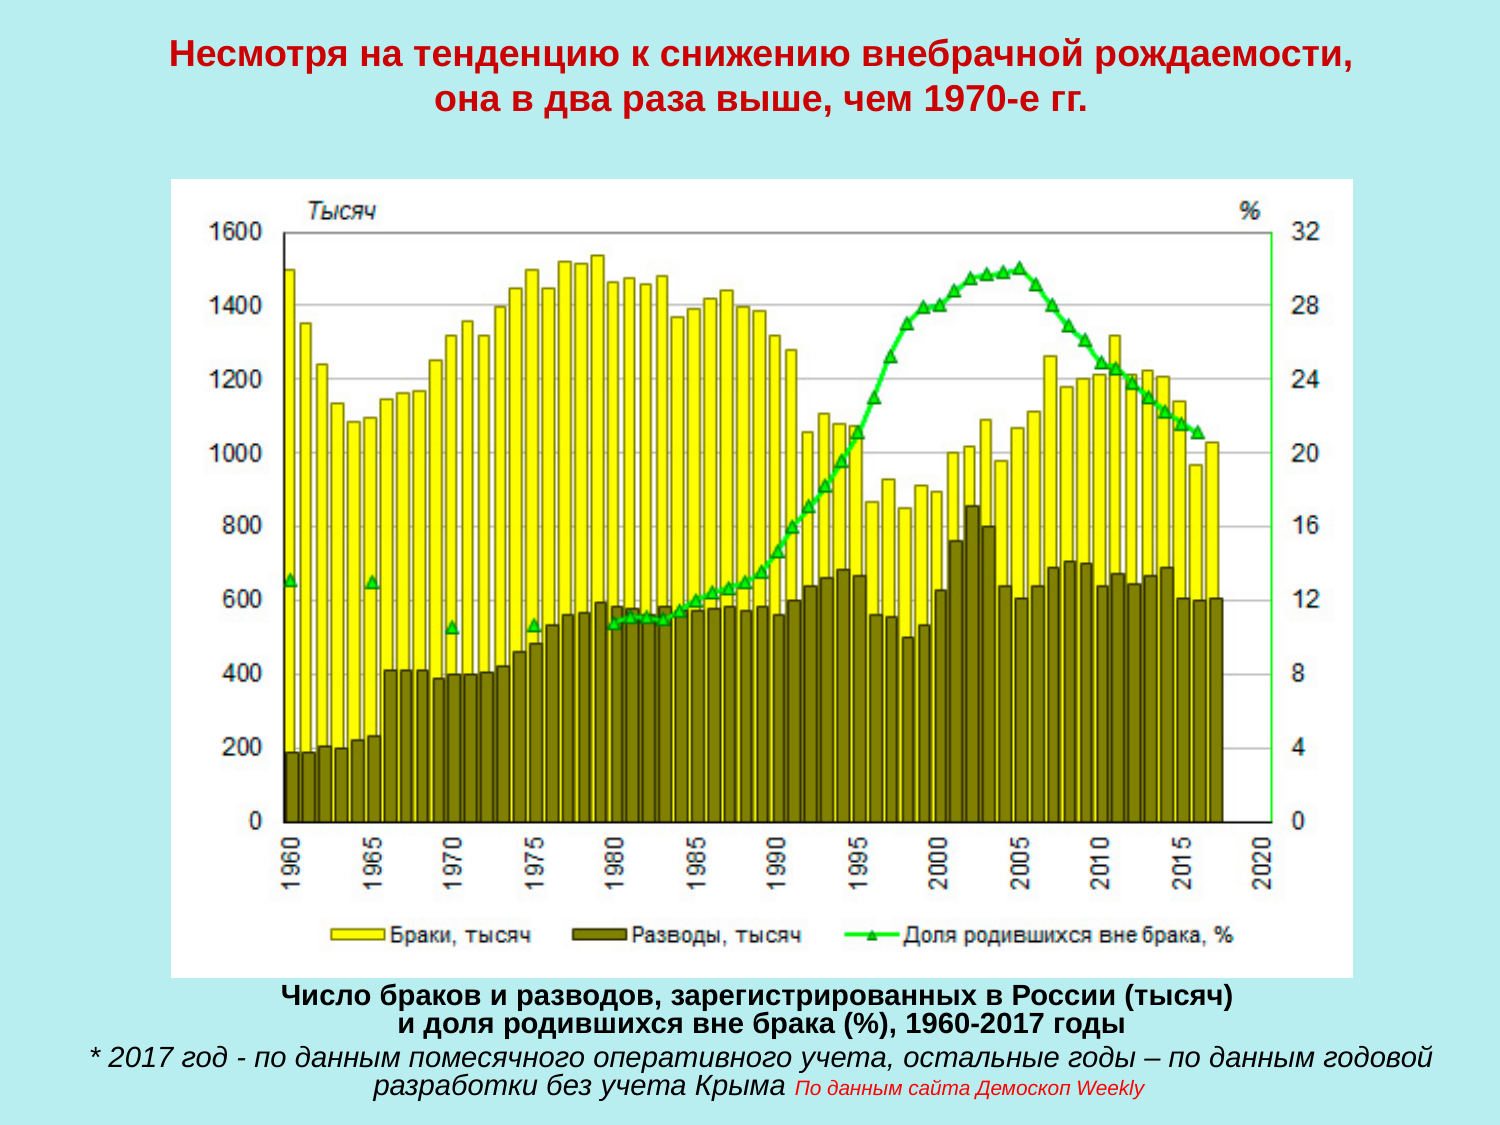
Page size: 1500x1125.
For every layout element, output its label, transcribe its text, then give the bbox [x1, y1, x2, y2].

picture [171, 179, 1353, 978]
subtitle Число браков и разводов, зарегистрированных в России (тысяч) и доля родившихся вне брака (%), 1960-2017 годы * 2017 год - по данным помесячного оперативного учета, остальные годы – по данным годовой разработки без учета Крыма По данным сайта Демоскоп Weekly [64, 976, 1459, 1125]
title Несмотря на тенденцию к снижению внебрачной рождаемости, она в два раза выше, чем 1970-е гг. [123, 0, 1399, 149]
